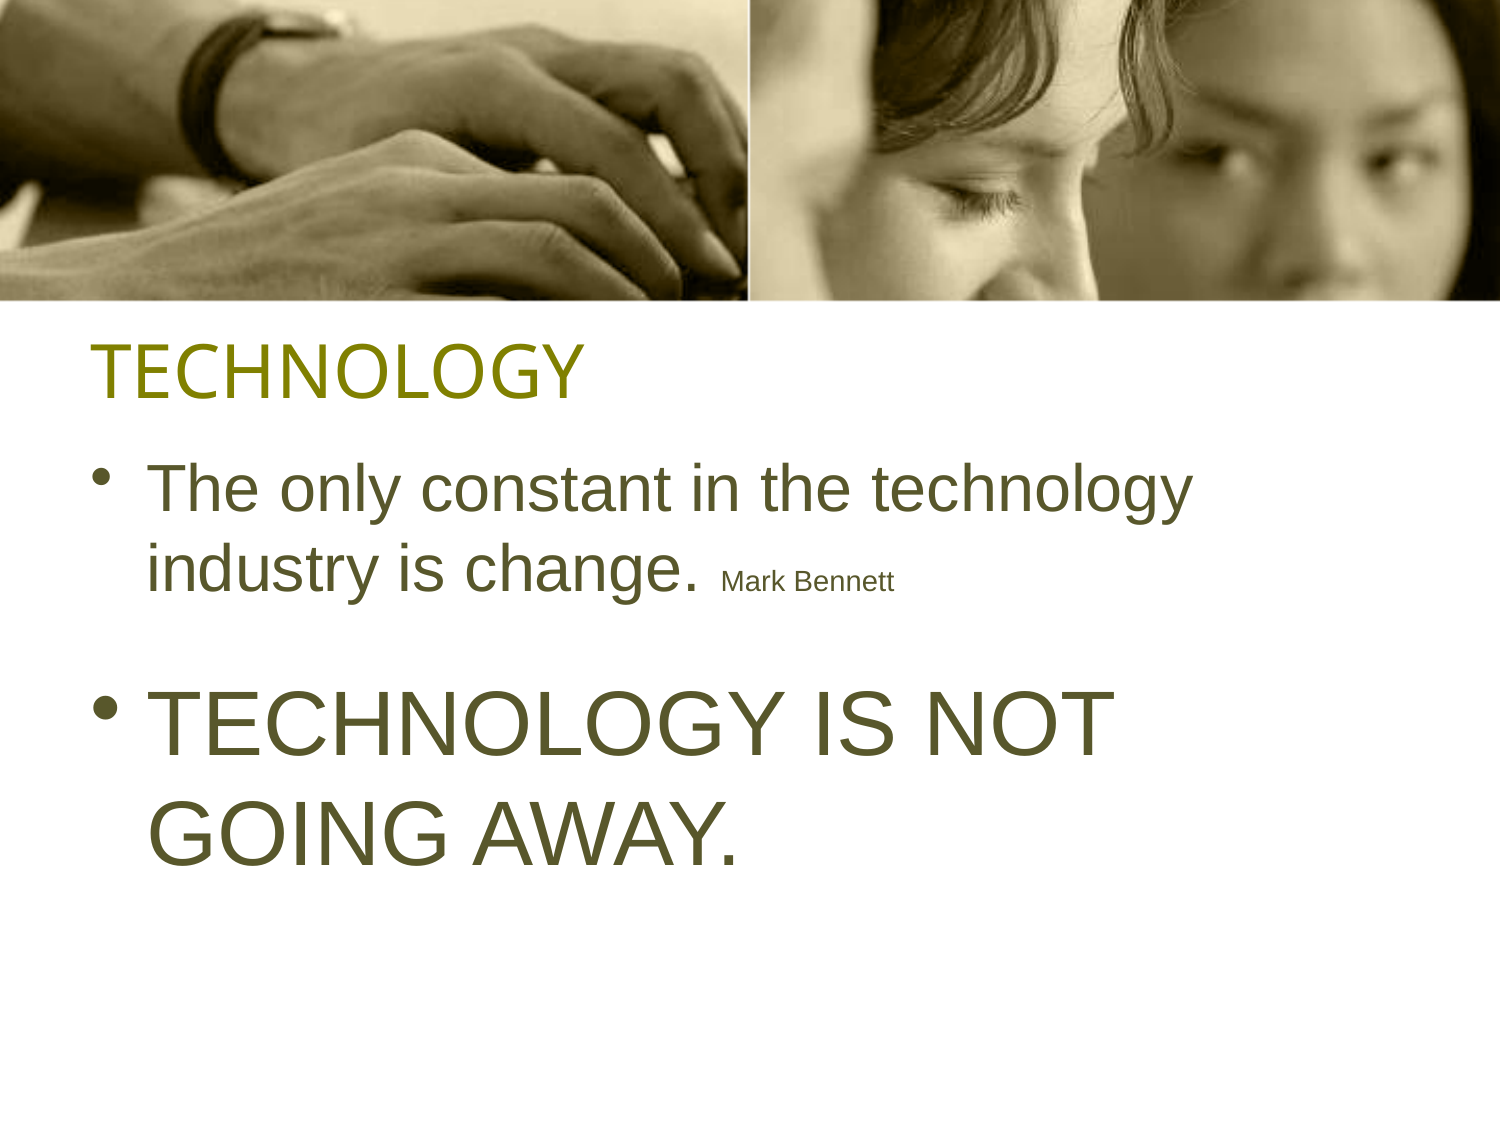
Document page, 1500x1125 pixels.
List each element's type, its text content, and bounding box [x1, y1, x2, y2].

picture [0, 0, 1500, 1125]
list The only constant in the technology industry is change. Mark Bennett TECHNOLOGY IS NOT GOING AWAY. [75, 437, 1438, 1000]
title TECHNOLOGY [75, 299, 1438, 437]
